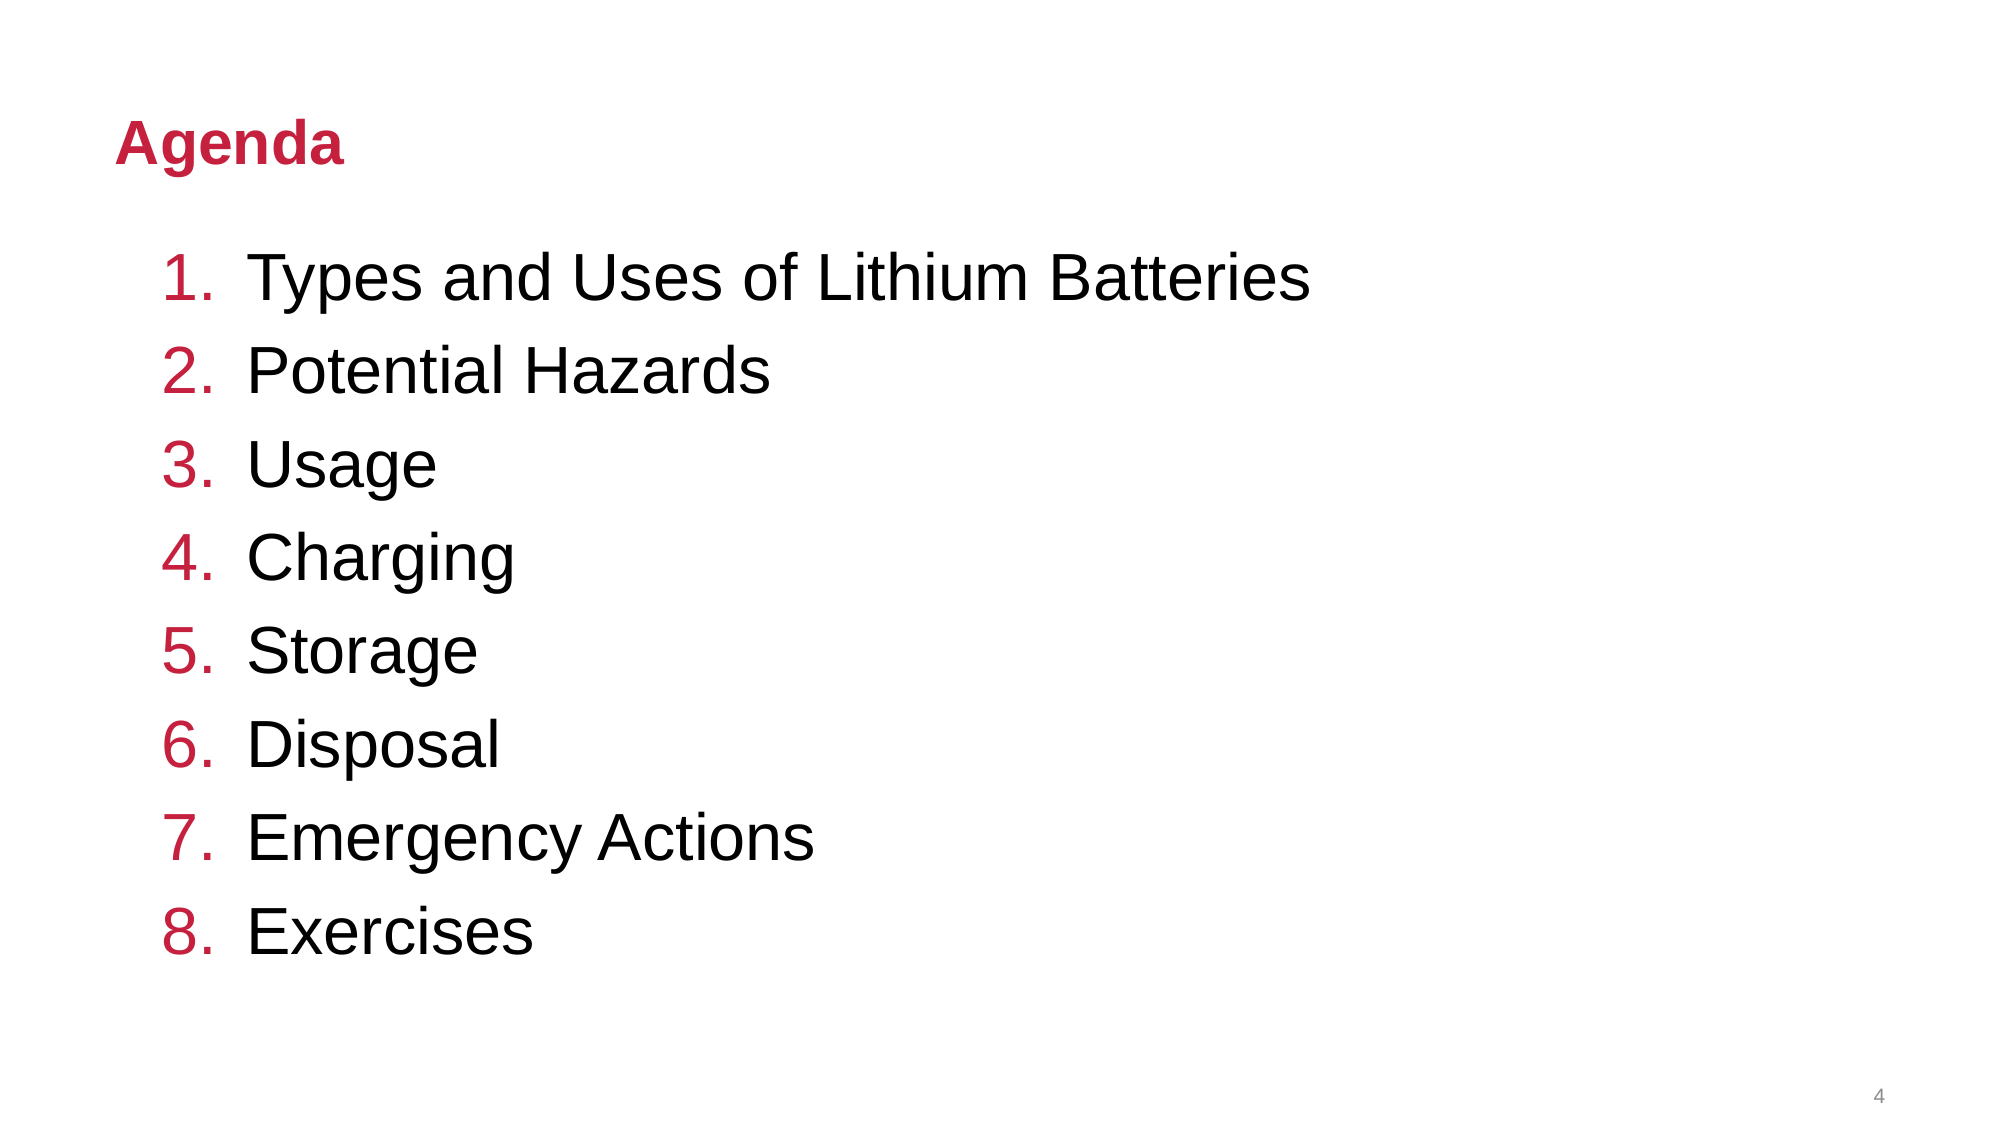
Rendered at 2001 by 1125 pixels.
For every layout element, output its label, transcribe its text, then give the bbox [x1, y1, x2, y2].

list Types and Uses of Lithium Batteries Potential Hazards Usage Charging Storage Disposal Emergency Actions Exercises [146, 225, 1410, 1006]
title Agenda [99, 107, 1450, 187]
slide_number 4 [1433, 1064, 1900, 1125]
